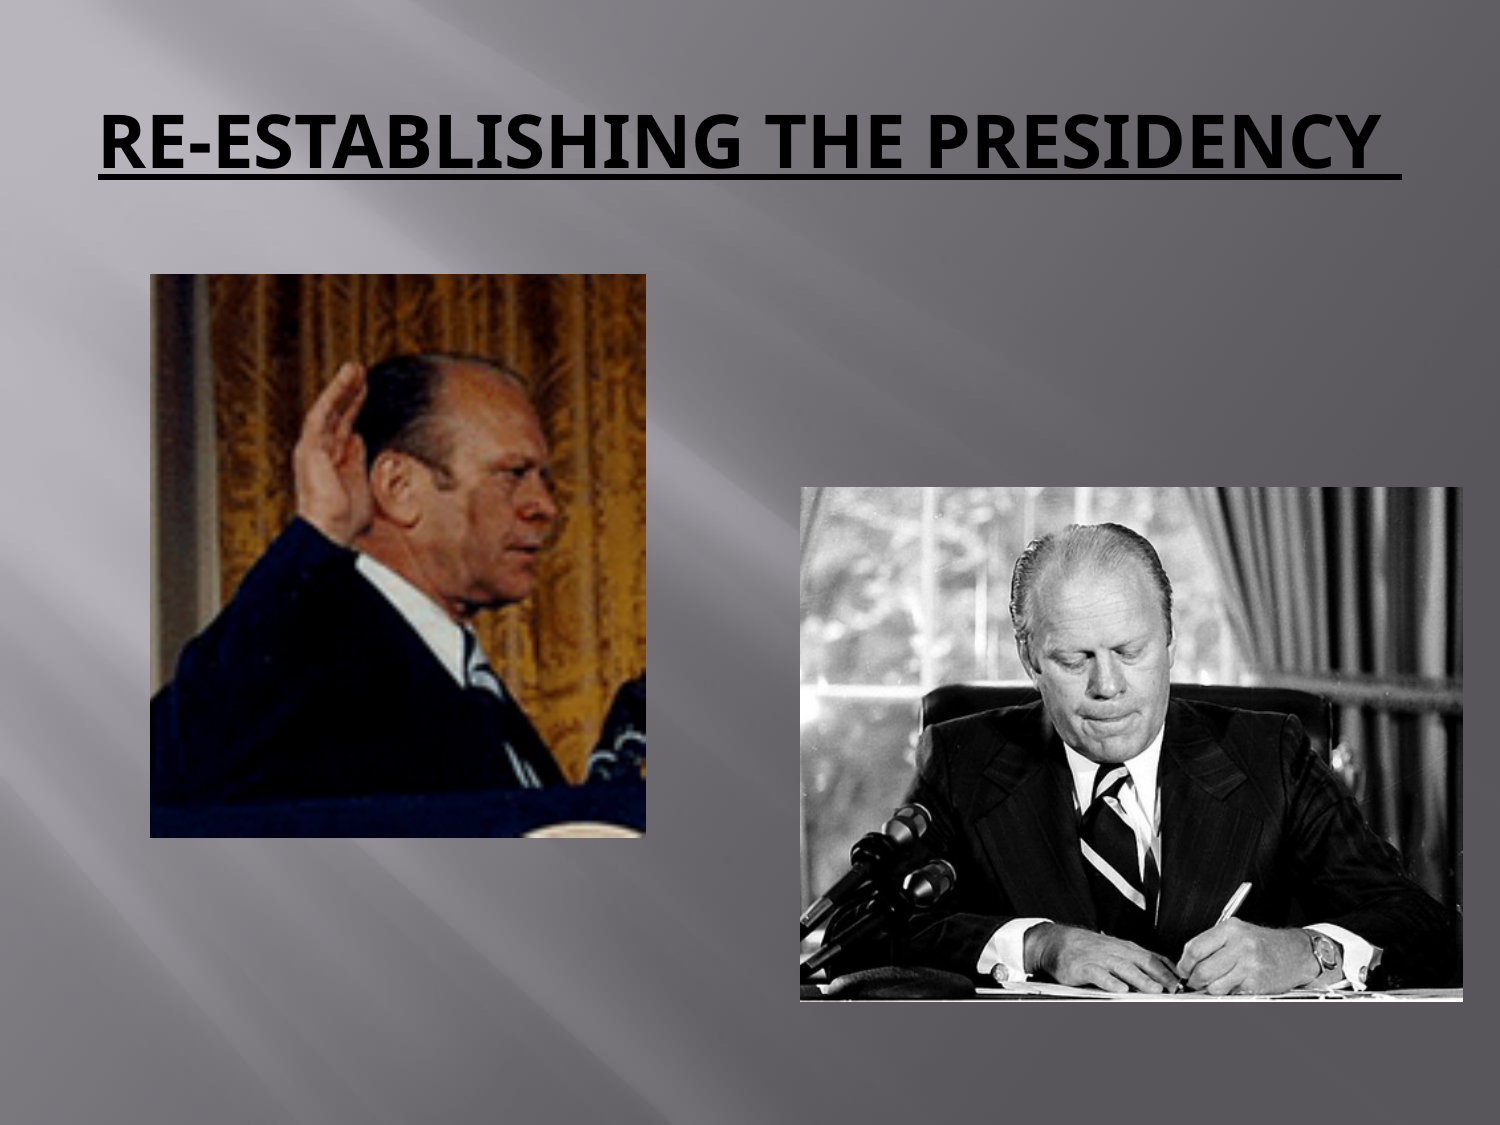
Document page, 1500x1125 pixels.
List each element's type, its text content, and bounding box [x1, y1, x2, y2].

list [149, 274, 646, 838]
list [799, 487, 1463, 1002]
title RE-ESTABLISHING THE PRESIDENCY [75, 45, 1425, 233]
picture [0, 0, 1500, 1125]
